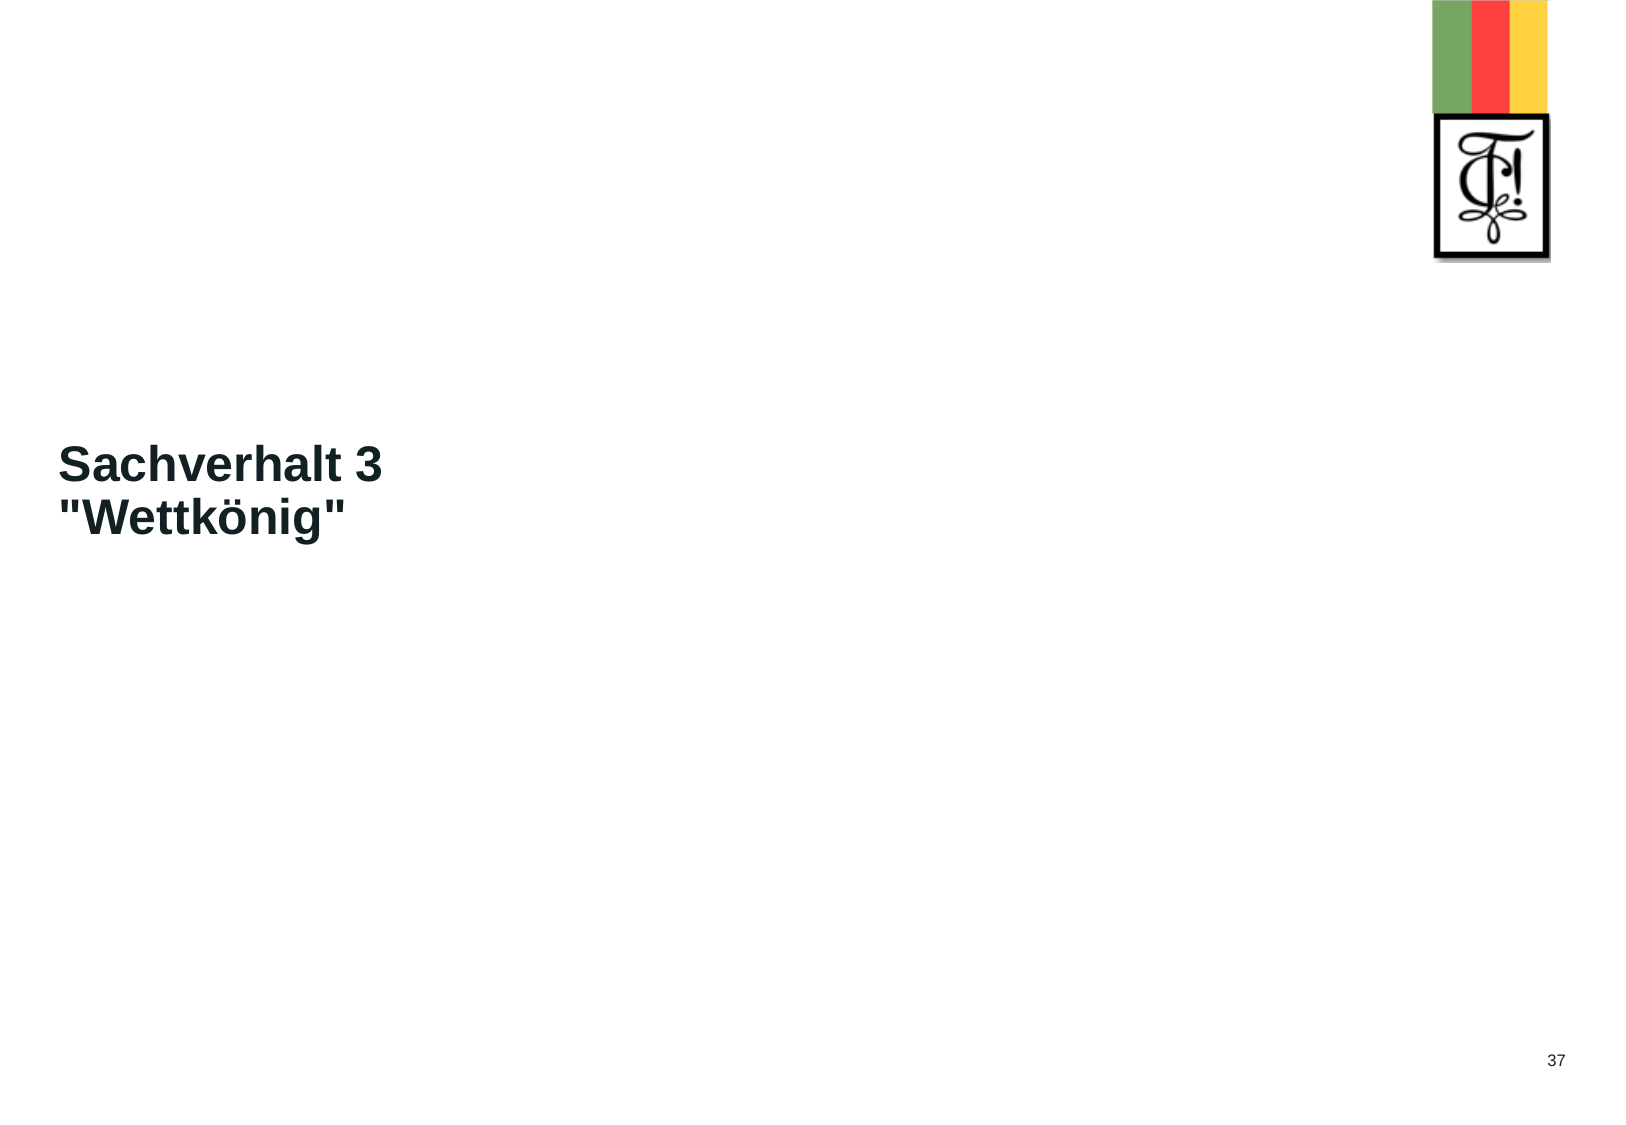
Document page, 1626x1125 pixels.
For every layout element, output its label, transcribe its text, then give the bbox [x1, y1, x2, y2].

picture [1431, 0, 1551, 263]
slide_number 37 [1491, 1045, 1566, 1074]
title Sachverhalt 3 "Wettkönig" [59, 431, 1169, 546]
